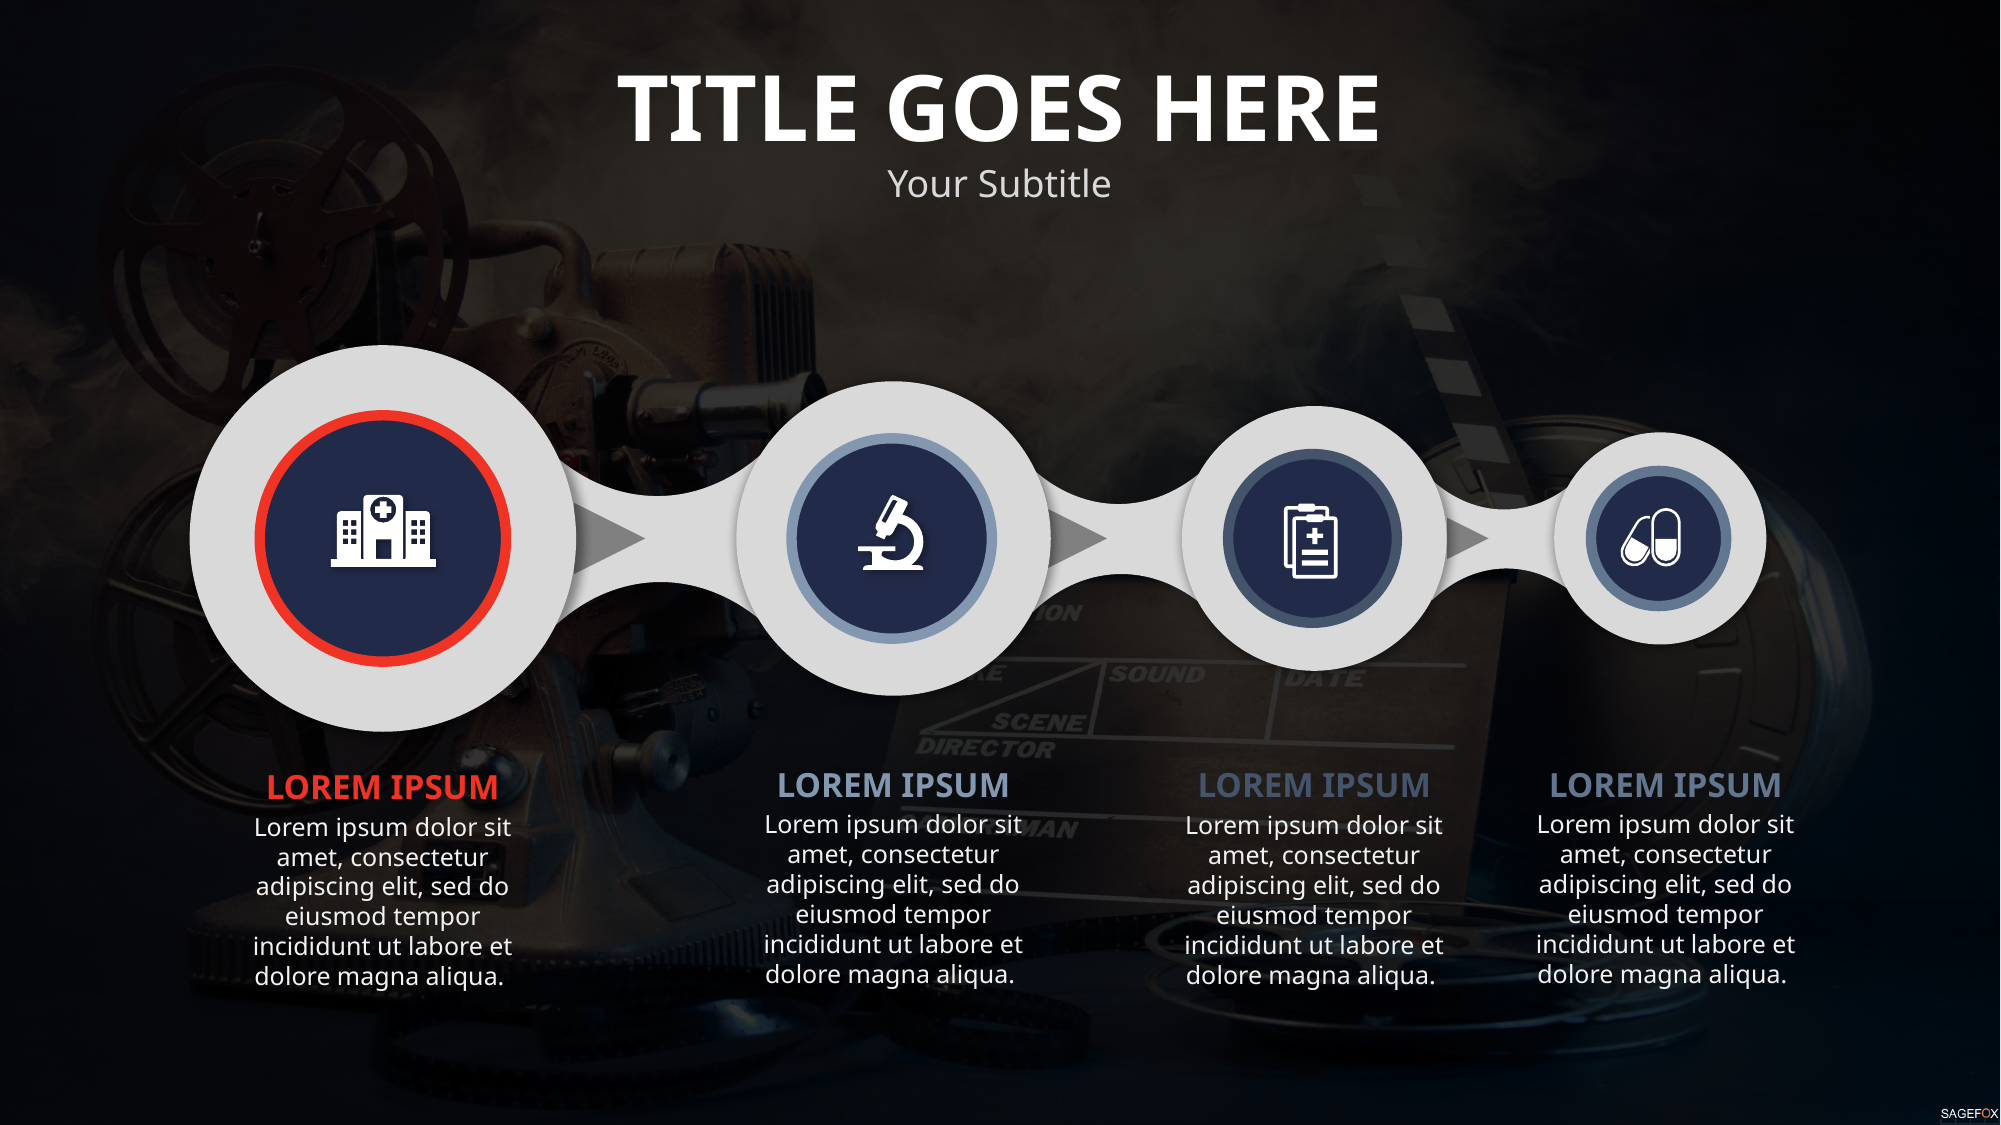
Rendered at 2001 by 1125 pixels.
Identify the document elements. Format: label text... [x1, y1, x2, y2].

text_box [858, 495, 924, 570]
text_box LOREM IPSUM Lorem ipsum dolor sit amet, consectetur adipiscing elit, sed do eiusmod tempor incididunt ut labore et dolore magna aliqua. [210, 758, 556, 999]
text_box [1605, 432, 1767, 645]
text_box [520, 396, 804, 680]
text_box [1007, 423, 1238, 654]
picture [0, 0, 2001, 1125]
text_box [1238, 406, 1410, 671]
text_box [1410, 441, 1605, 636]
text_box TITLE GOES HERE Your Subtitle [548, 42, 1452, 322]
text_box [1618, 508, 1681, 569]
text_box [1283, 503, 1338, 579]
text_box LOREM IPSUM Lorem ipsum dolor sit amet, consectetur adipiscing elit, sed do eiusmod tempor incididunt ut labore et dolore magna aliqua. [1493, 756, 1839, 996]
text_box [1238, 454, 1397, 623]
text_box [804, 381, 1007, 696]
text_box [189, 345, 520, 732]
text_box [330, 494, 436, 567]
text_box LOREM IPSUM Lorem ipsum dolor sit amet, consectetur adipiscing elit, sed do eiusmod tempor incididunt ut labore et dolore magna aliqua. [720, 756, 1066, 996]
text_box [804, 438, 992, 639]
text_box [259, 415, 507, 662]
text_box [1605, 470, 1727, 607]
text_box LOREM IPSUM Lorem ipsum dolor sit amet, consectetur adipiscing elit, sed do eiusmod tempor incididunt ut labore et dolore magna aliqua. [1141, 757, 1487, 997]
